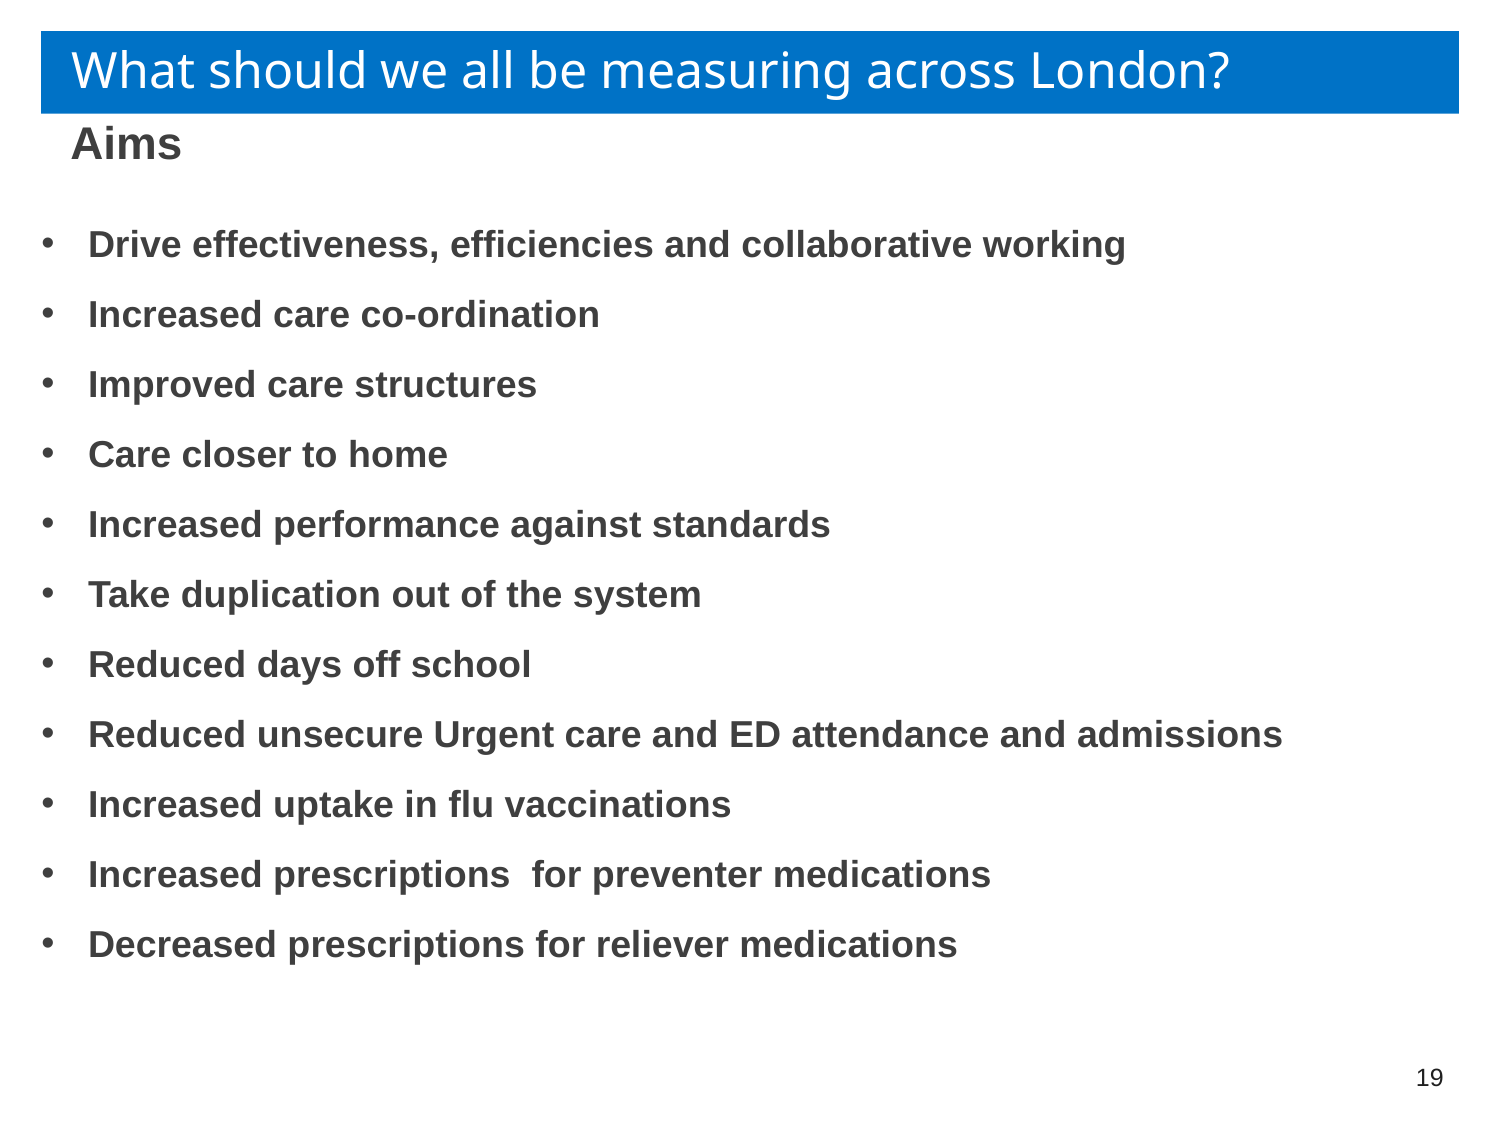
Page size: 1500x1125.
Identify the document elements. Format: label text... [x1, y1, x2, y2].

list Drive effectiveness, efficiencies and collaborative working Increased care co-ordination Improved care structures Care closer to home Increased performance against standards Take duplication out of the system Reduced days off school Reduced unsecure Urgent care and ED attendance and admissions Increased uptake in flu vaccinations Increased prescriptions for preventer medications Decreased prescriptions for reliever medications [41, 220, 1459, 1035]
slide_number 19 [1108, 1046, 1459, 1107]
title What should we all be measuring across London? [41, 31, 1459, 113]
list Aims [41, 113, 1459, 185]
